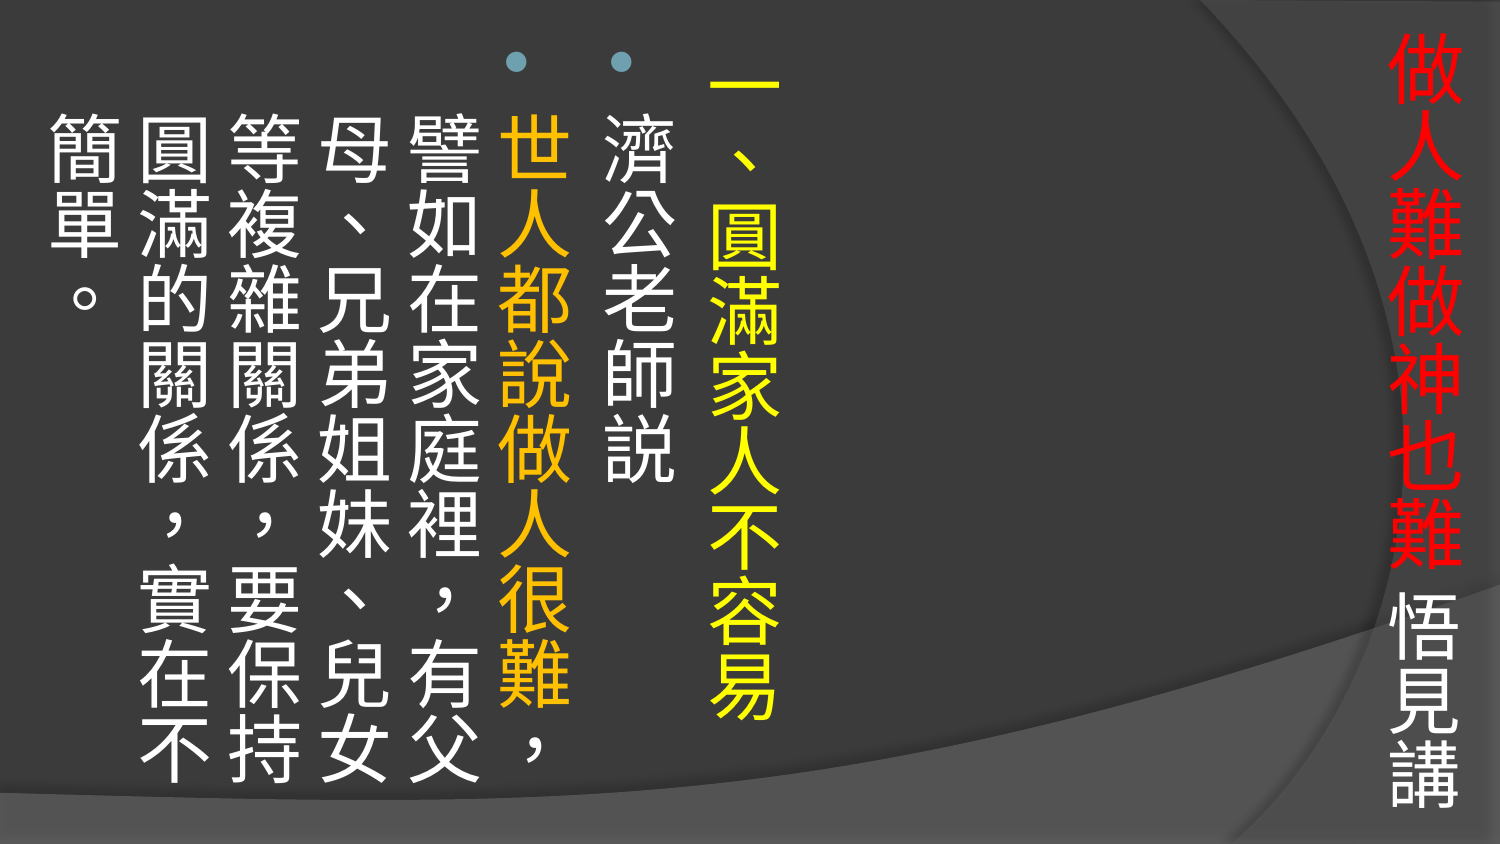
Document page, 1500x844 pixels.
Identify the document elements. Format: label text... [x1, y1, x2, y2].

title 做人難做神也難 悟見講 [1364, 21, 1483, 820]
list 一、圓滿家人不容易 濟公老師説 世人都說做人很難，譬如在家庭裡，有父母、兄弟姐妹、兒女等複雜關係，要保持圓滿的關係，實在不簡單。 [29, 27, 1365, 820]
